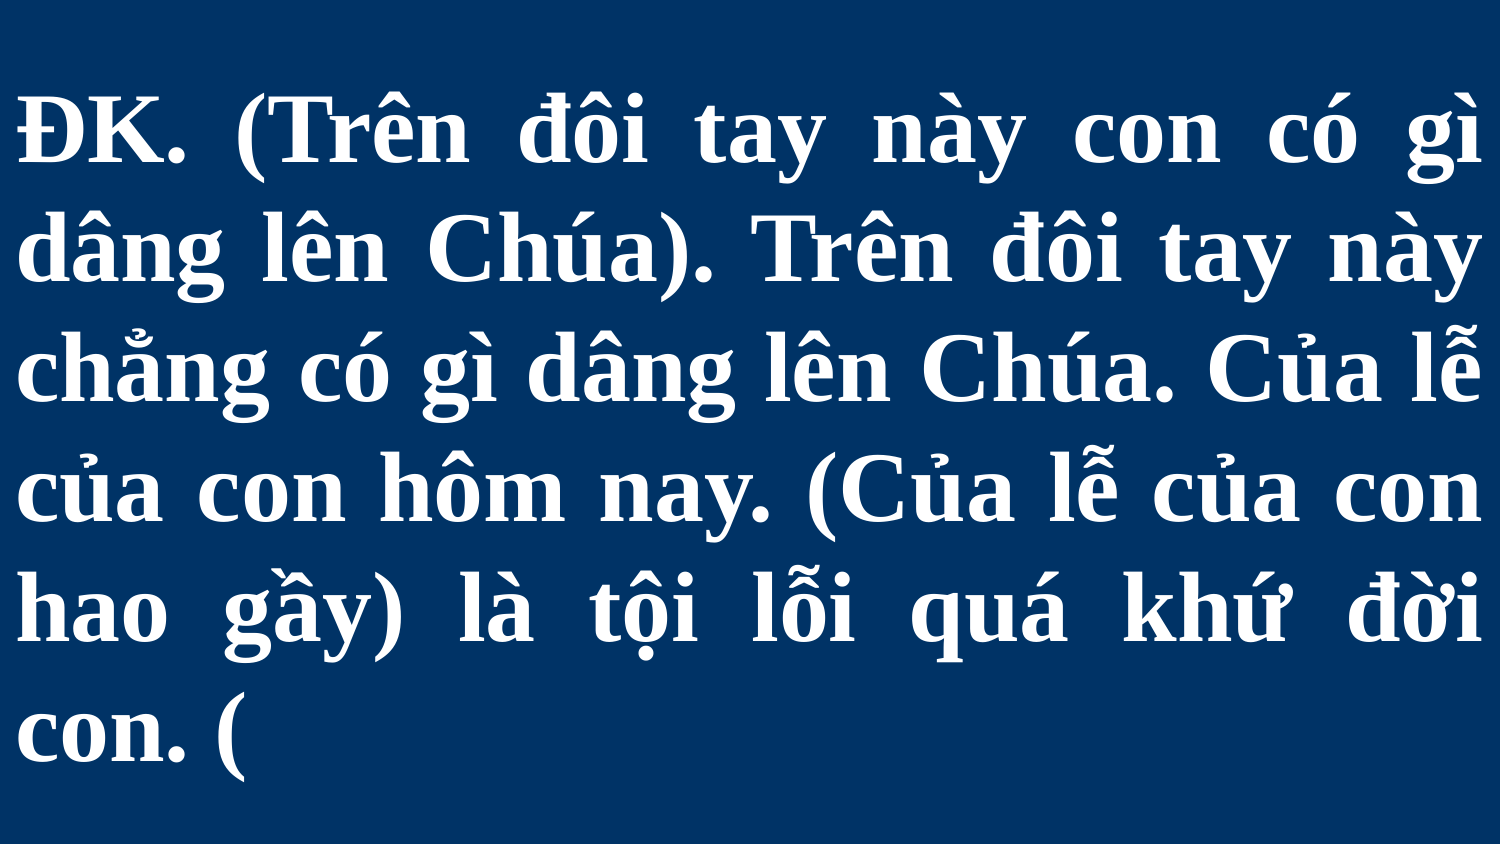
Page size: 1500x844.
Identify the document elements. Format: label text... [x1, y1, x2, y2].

title ĐK. (Trên đôi tay này con có gì dâng lên Chúa). Trên đôi tay này chẳng có gì dâng lên Chúa. Của lễ của con hôm nay. (Của lễ của con hao gầy) là tội lỗi quá khứ đời con. ( [0, 0, 1500, 844]
